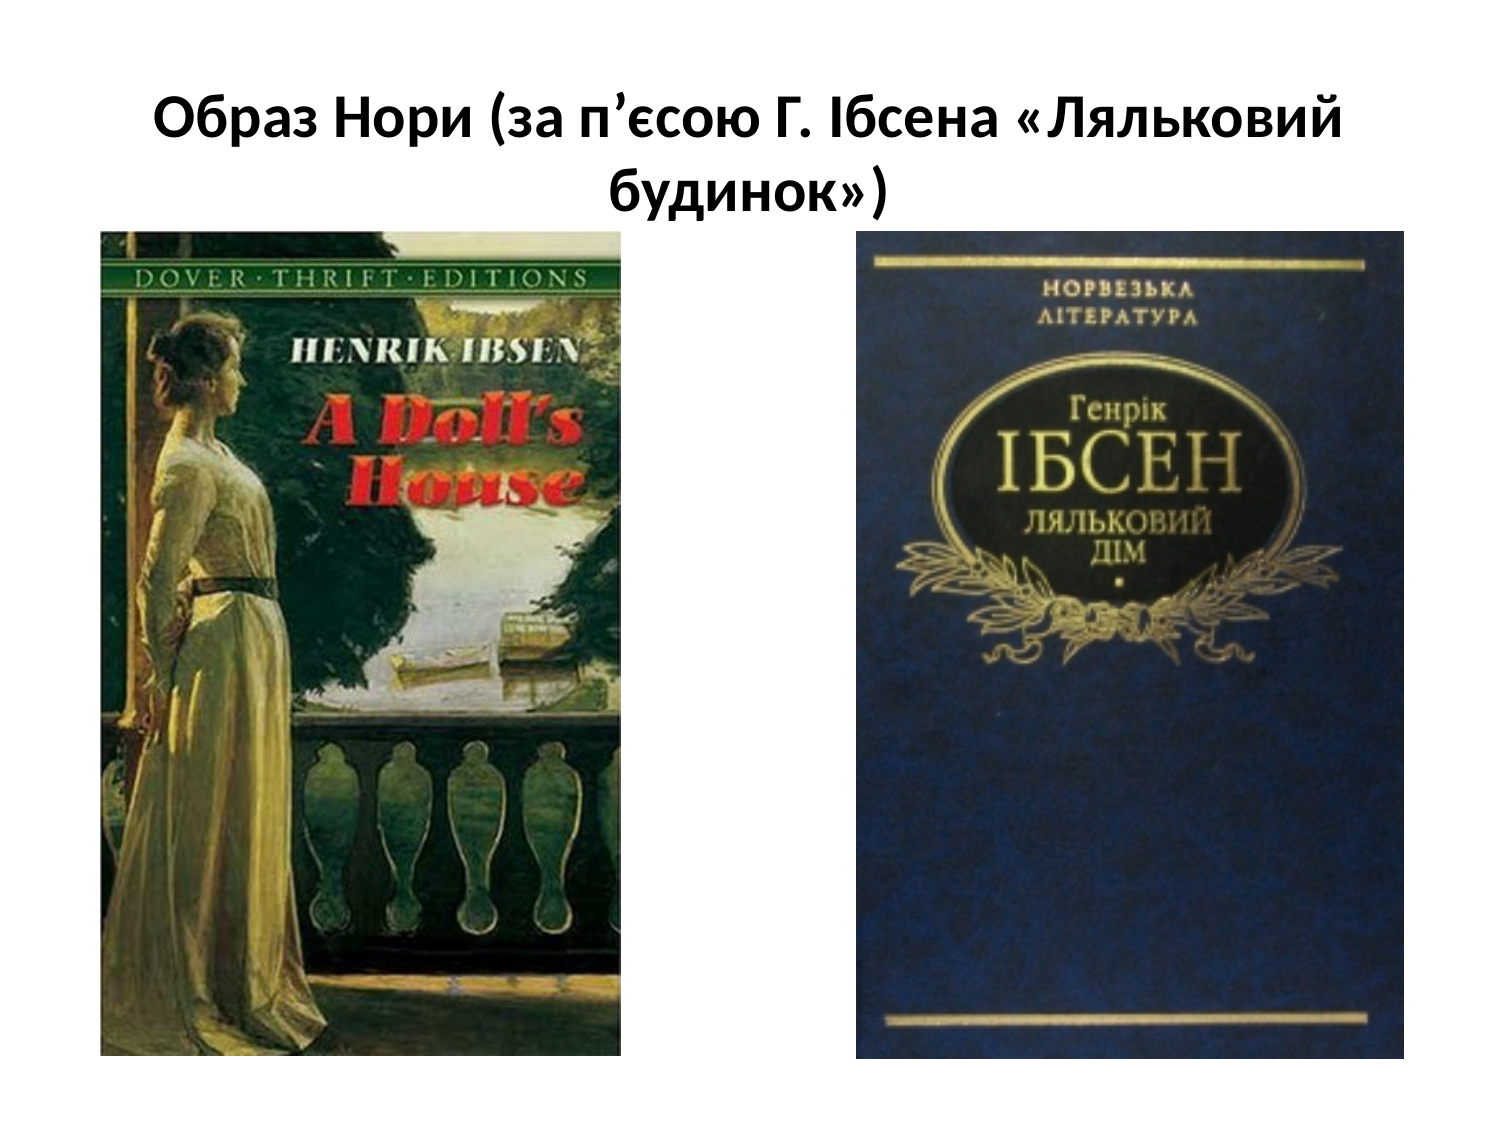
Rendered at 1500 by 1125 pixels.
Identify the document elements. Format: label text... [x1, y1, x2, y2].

picture [856, 231, 1405, 1059]
picture [100, 231, 621, 1056]
title Образ Нори (за п’єсою Г. Ібсена «Ляльковий будинок») [112, 66, 1388, 308]
